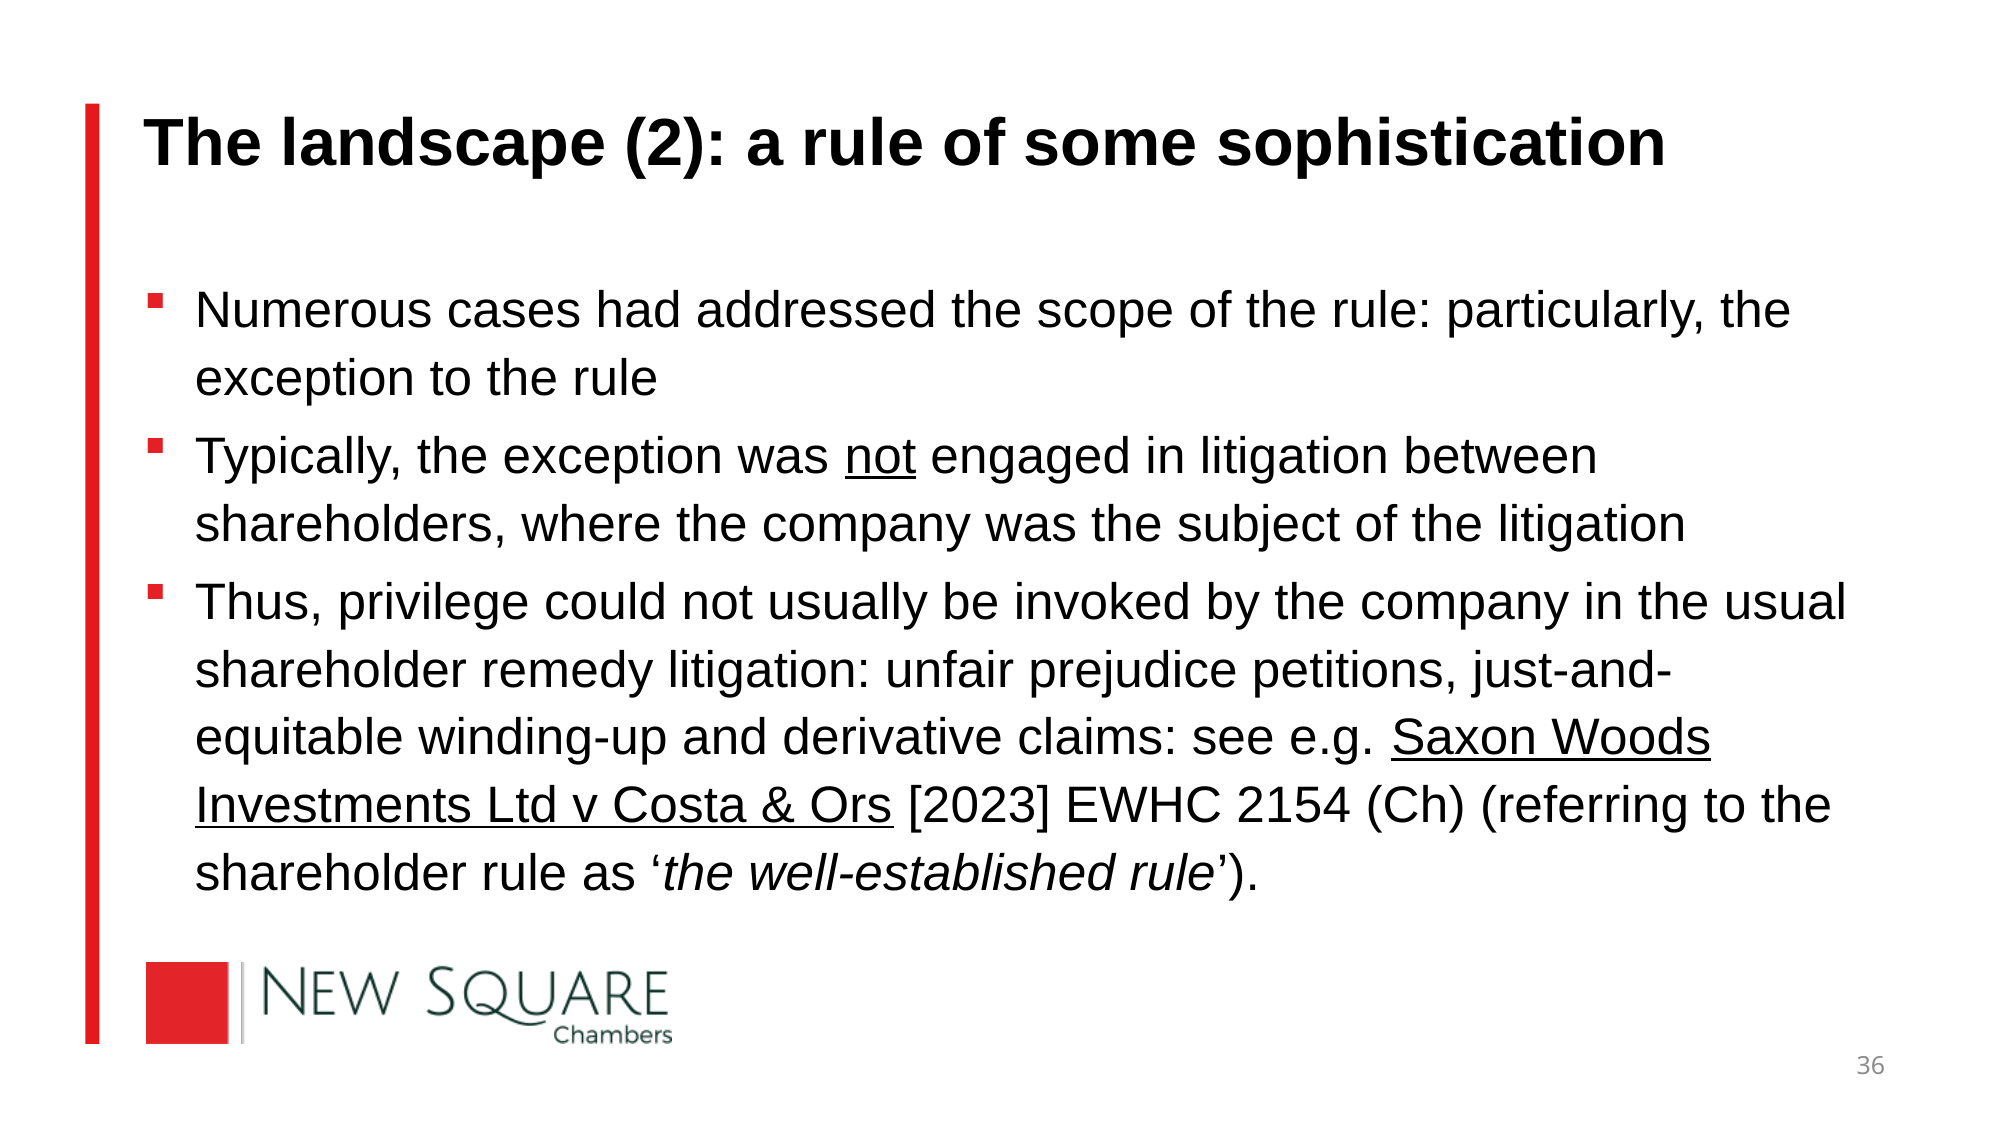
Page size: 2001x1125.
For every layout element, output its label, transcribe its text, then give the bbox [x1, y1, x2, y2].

slide_number 36 [1433, 1042, 1900, 1103]
picture [146, 962, 672, 1044]
list Numerous cases had addressed the scope of the rule: particularly, the exception to the rule Typically, the exception was not engaged in litigation between shareholders, where the company was the subject of the litigation Thus, privilege could not usually be invoked by the company in the usual shareholder remedy litigation: unfair prejudice petitions, just-and-equitable winding-up and derivative claims: see e.g. Saxon Woods Investments Ltd v Costa & Ors [2023] EWHC 2154 (Ch) (referring to the shareholder rule as ‘the well-established rule’). [128, 262, 1900, 924]
title The landscape (2): a rule of some sophistication [128, 45, 1900, 233]
